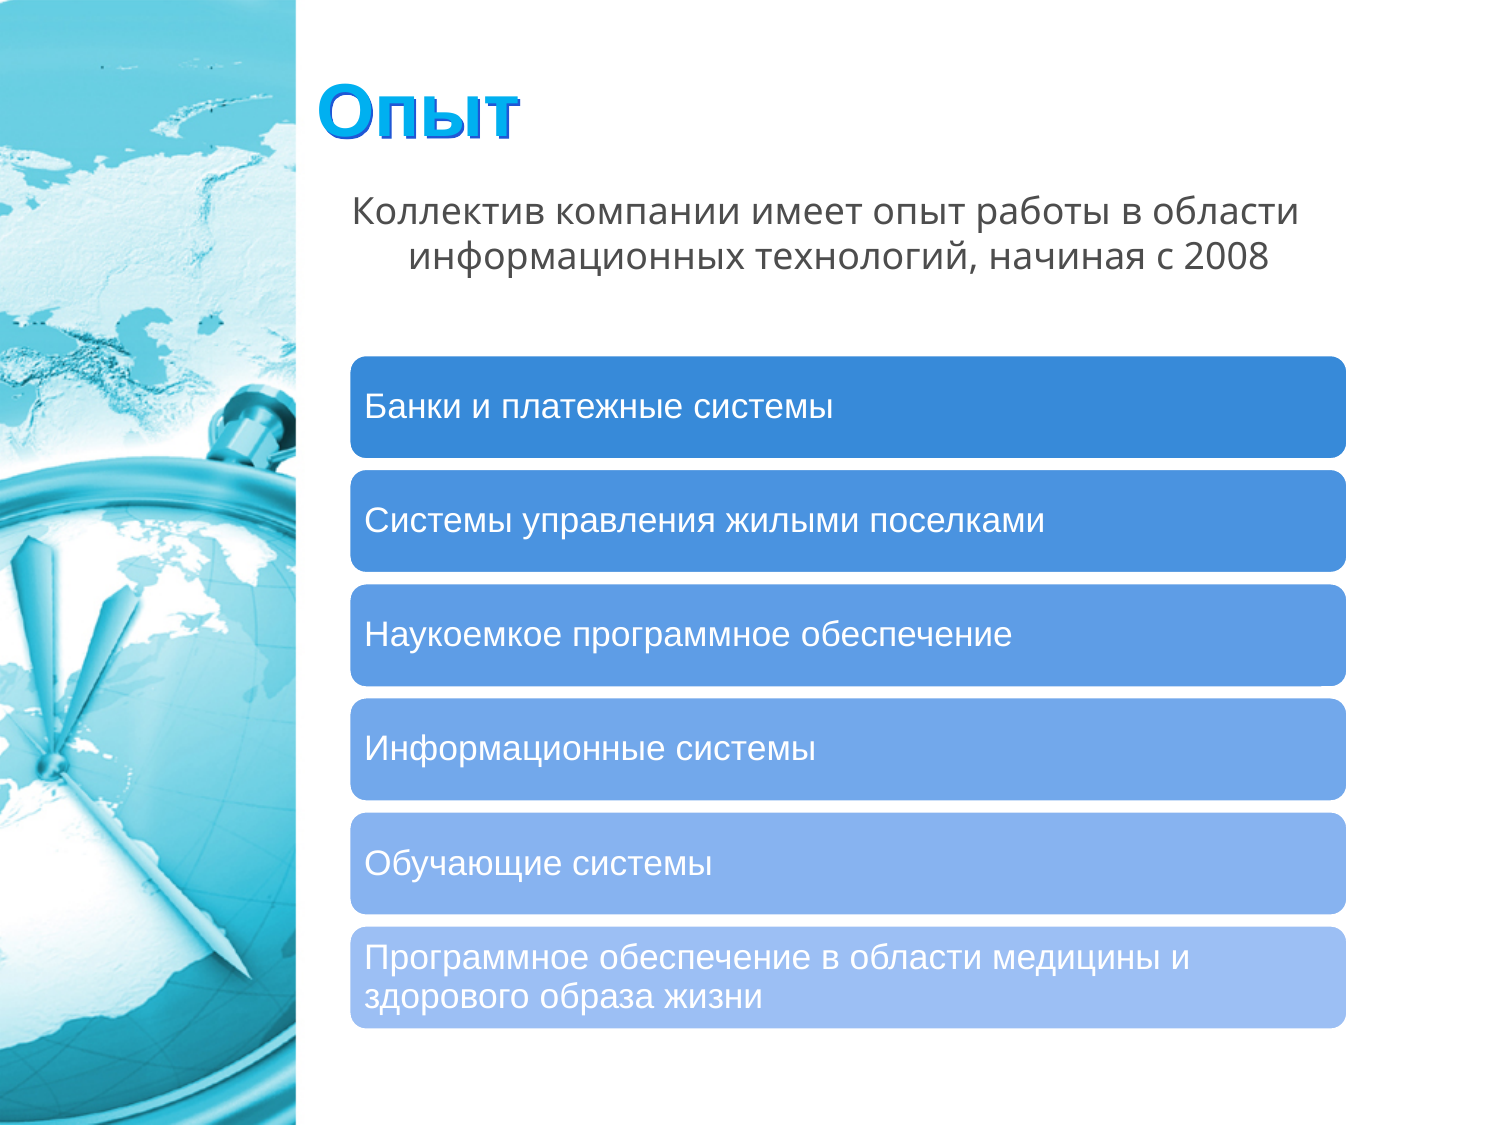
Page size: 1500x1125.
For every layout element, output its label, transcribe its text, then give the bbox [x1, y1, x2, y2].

picture [0, 0, 1500, 1125]
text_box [348, 337, 1349, 1048]
title Опыт [300, 48, 1235, 164]
list Коллектив компании имеет опыт работы в области информационных технологий, начиная с 2008 [336, 178, 1436, 398]
